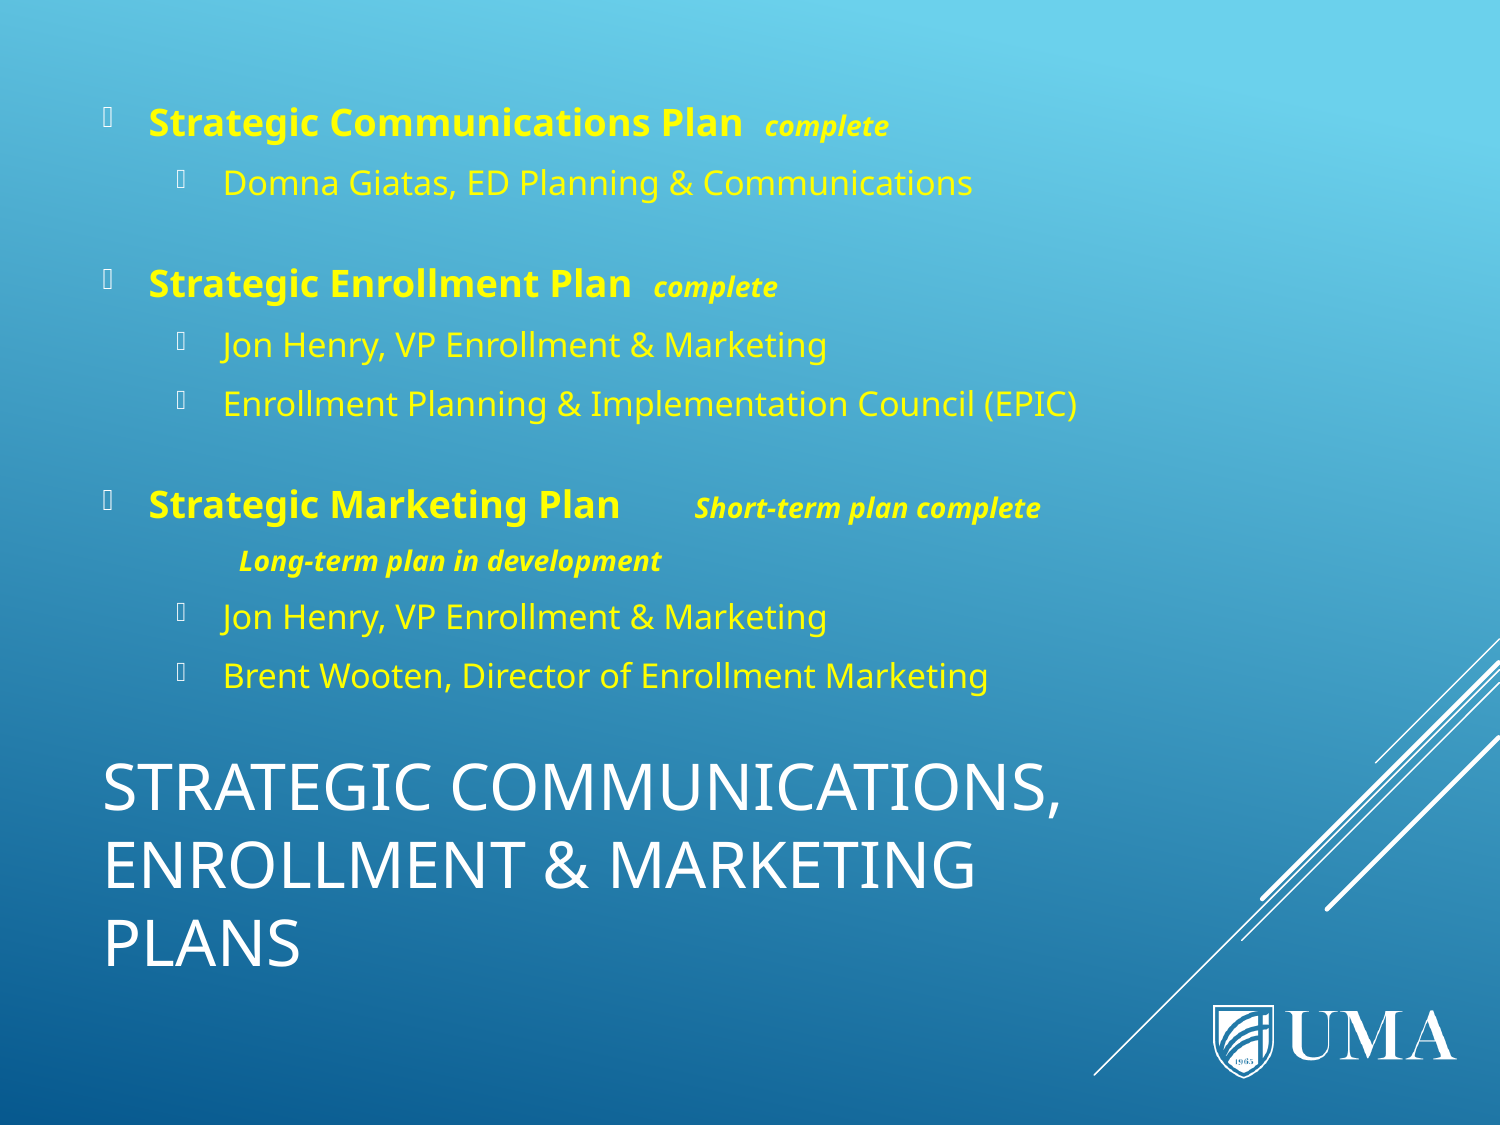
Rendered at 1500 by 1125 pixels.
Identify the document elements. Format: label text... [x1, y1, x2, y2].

title Strategic Communications, Enrollment & Marketing Plans [87, 737, 1163, 988]
picture [1213, 1004, 1457, 1079]
list Strategic Communications Plan complete Domna Giatas, ED Planning & Communications Strategic Enrollment Plan complete Jon Henry, VP Enrollment & Marketing Enrollment Planning & Implementation Council (EPIC) Strategic Marketing Plan Short-term plan complete Long-term plan in development Jon Henry, VP Enrollment & Marketing Brent Wooten, Director of Enrollment Marketing [87, 87, 1360, 706]
